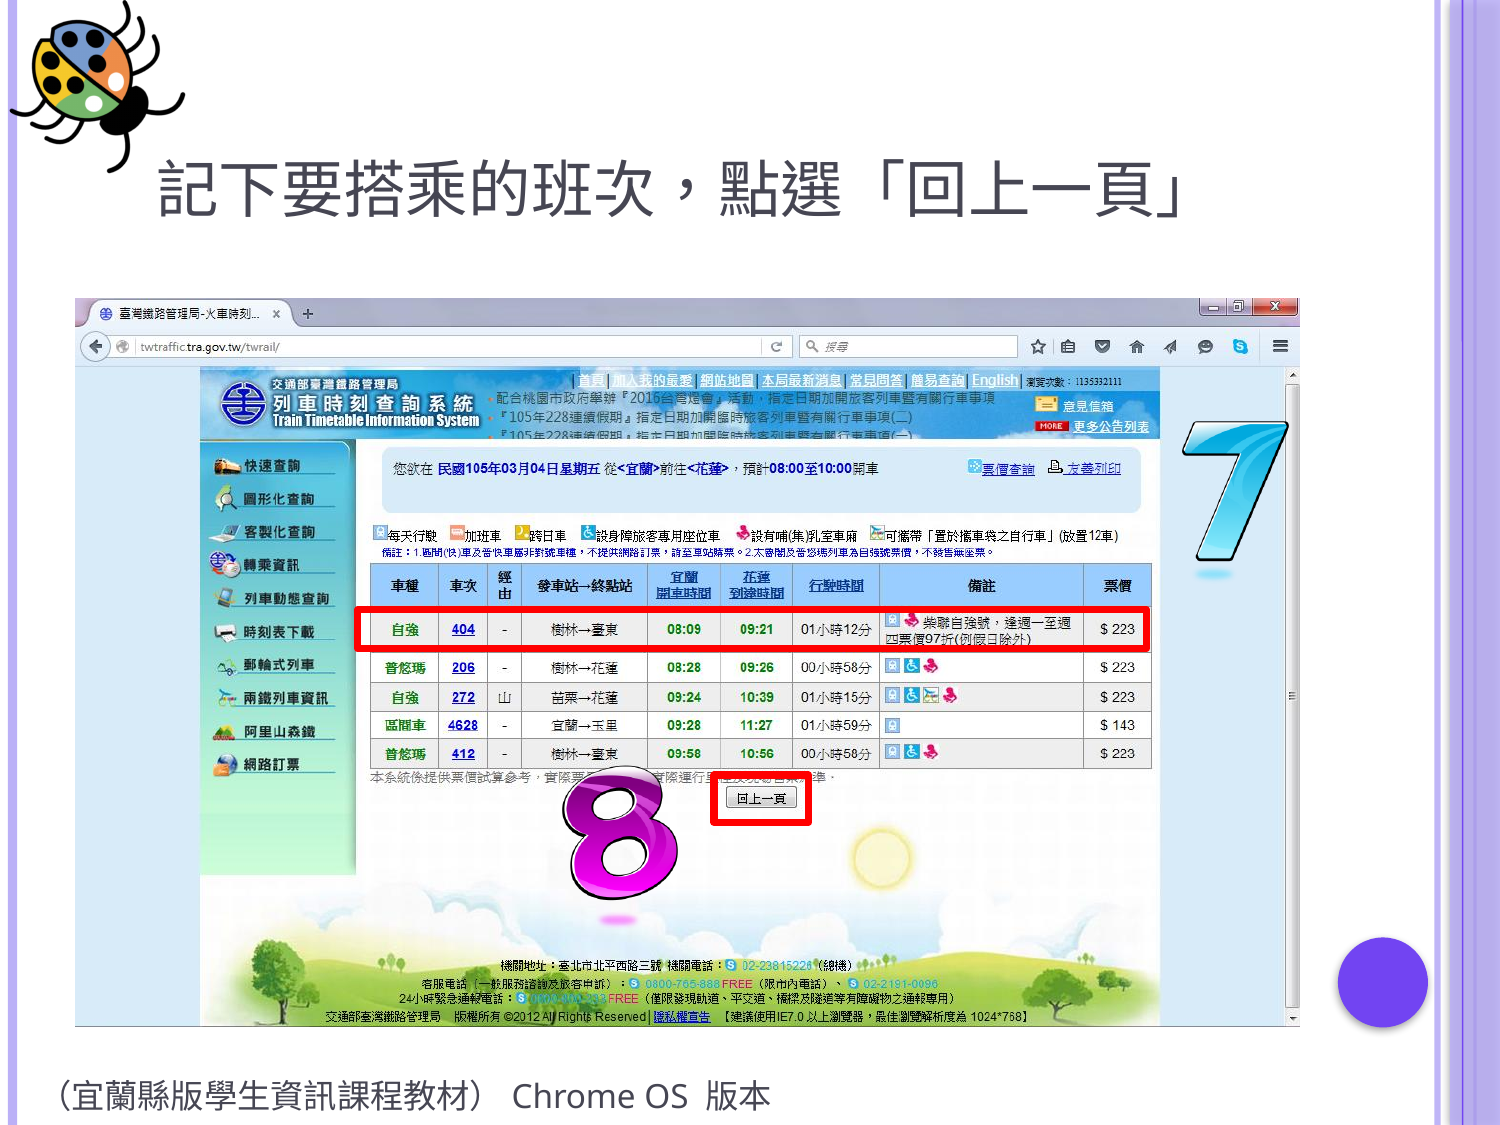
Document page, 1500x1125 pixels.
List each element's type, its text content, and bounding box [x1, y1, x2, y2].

picture [0, 0, 169, 176]
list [74, 297, 1301, 1027]
picture [535, 755, 714, 934]
footer （宜蘭縣版學生資訊課程教材）Chrome OS 版本 [23, 1065, 809, 1125]
title 記下要搭乘的班次，點選「回上一頁」 [75, 45, 1300, 233]
picture [1145, 408, 1325, 587]
